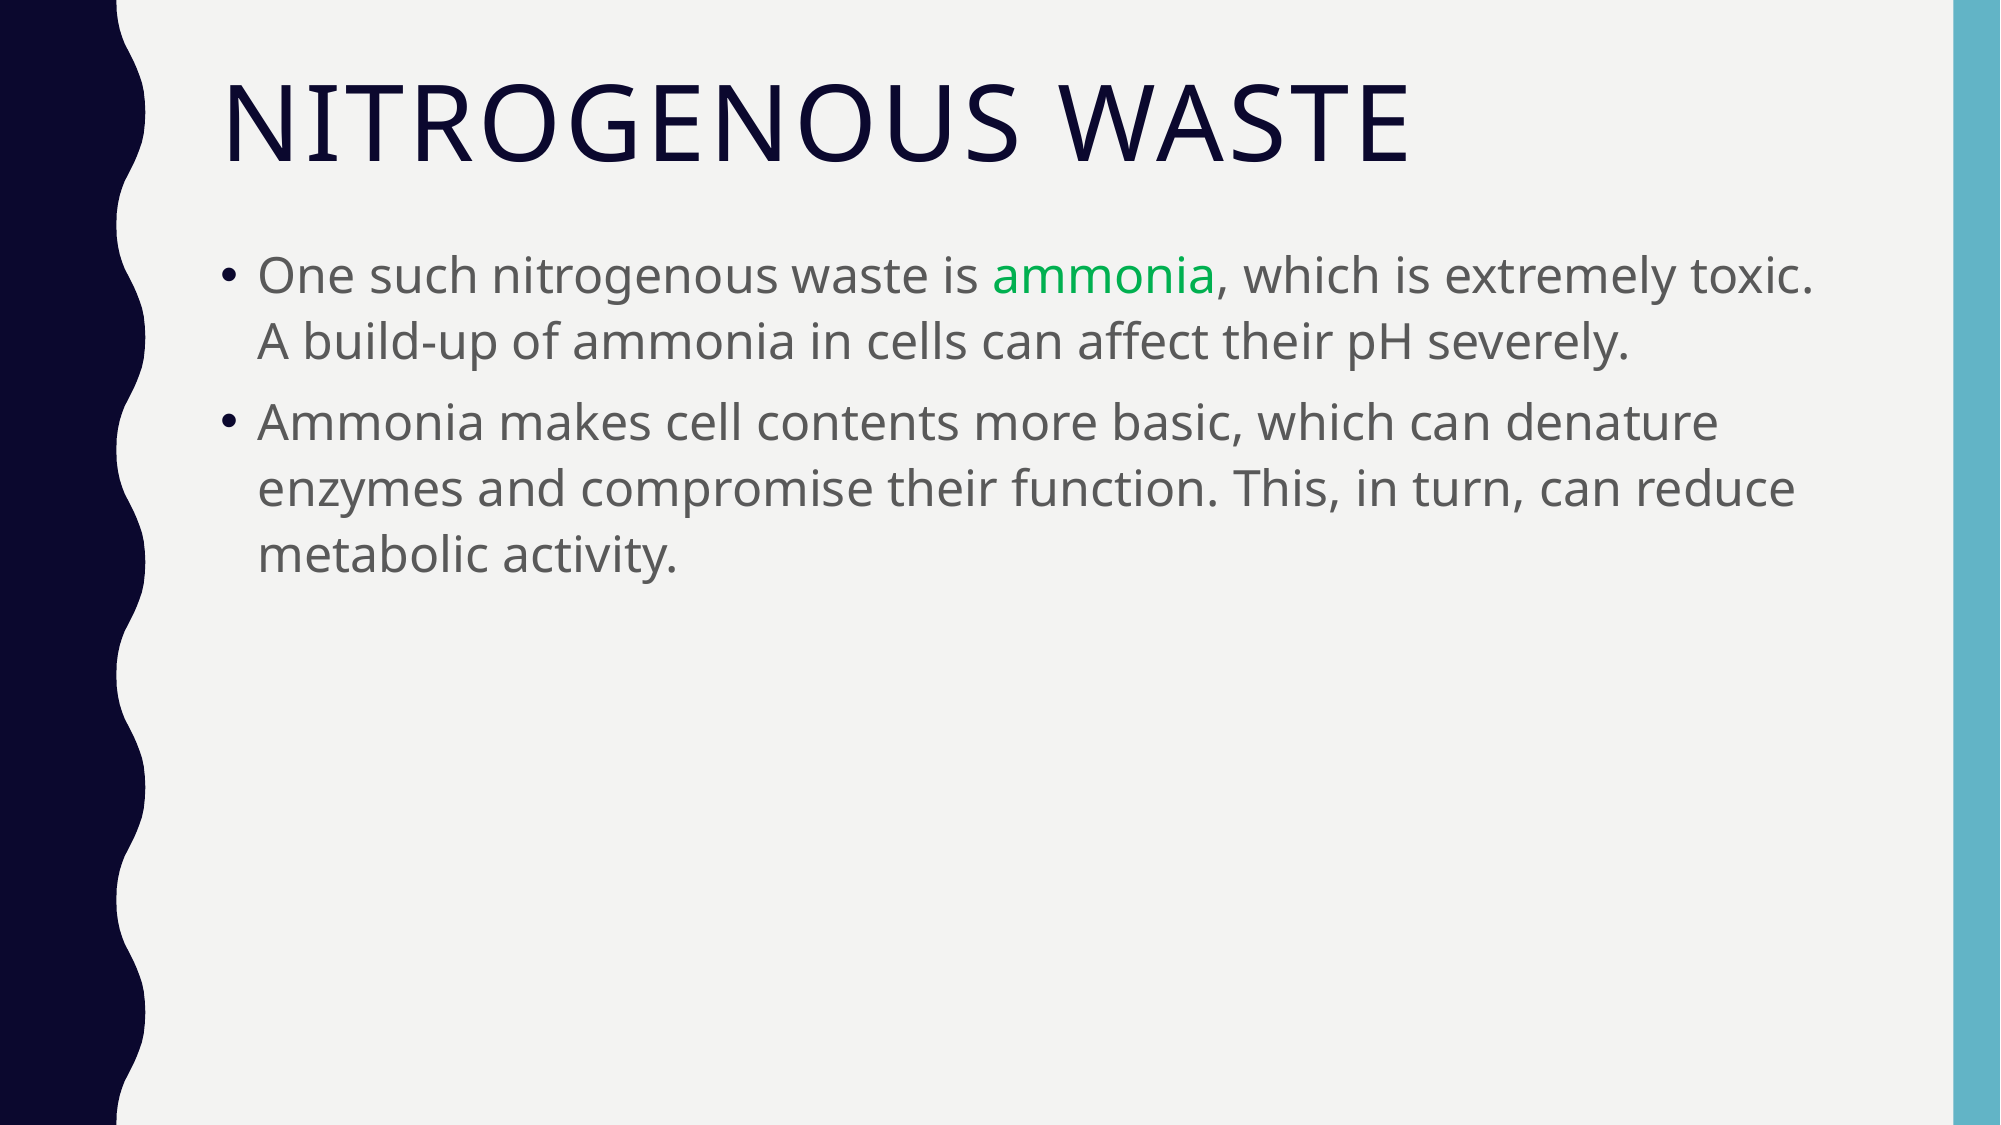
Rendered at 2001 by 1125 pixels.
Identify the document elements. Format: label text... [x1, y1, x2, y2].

list One such nitrogenous waste is ammonia, which is extremely toxic. A build-up of ammonia in cells can affect their pH severely. Ammonia makes cell contents more basic, which can denature enzymes and compromise their function. This, in turn, can reduce metabolic activity. [205, 230, 1875, 820]
title Nitrogenous waste [205, 62, 1875, 230]
